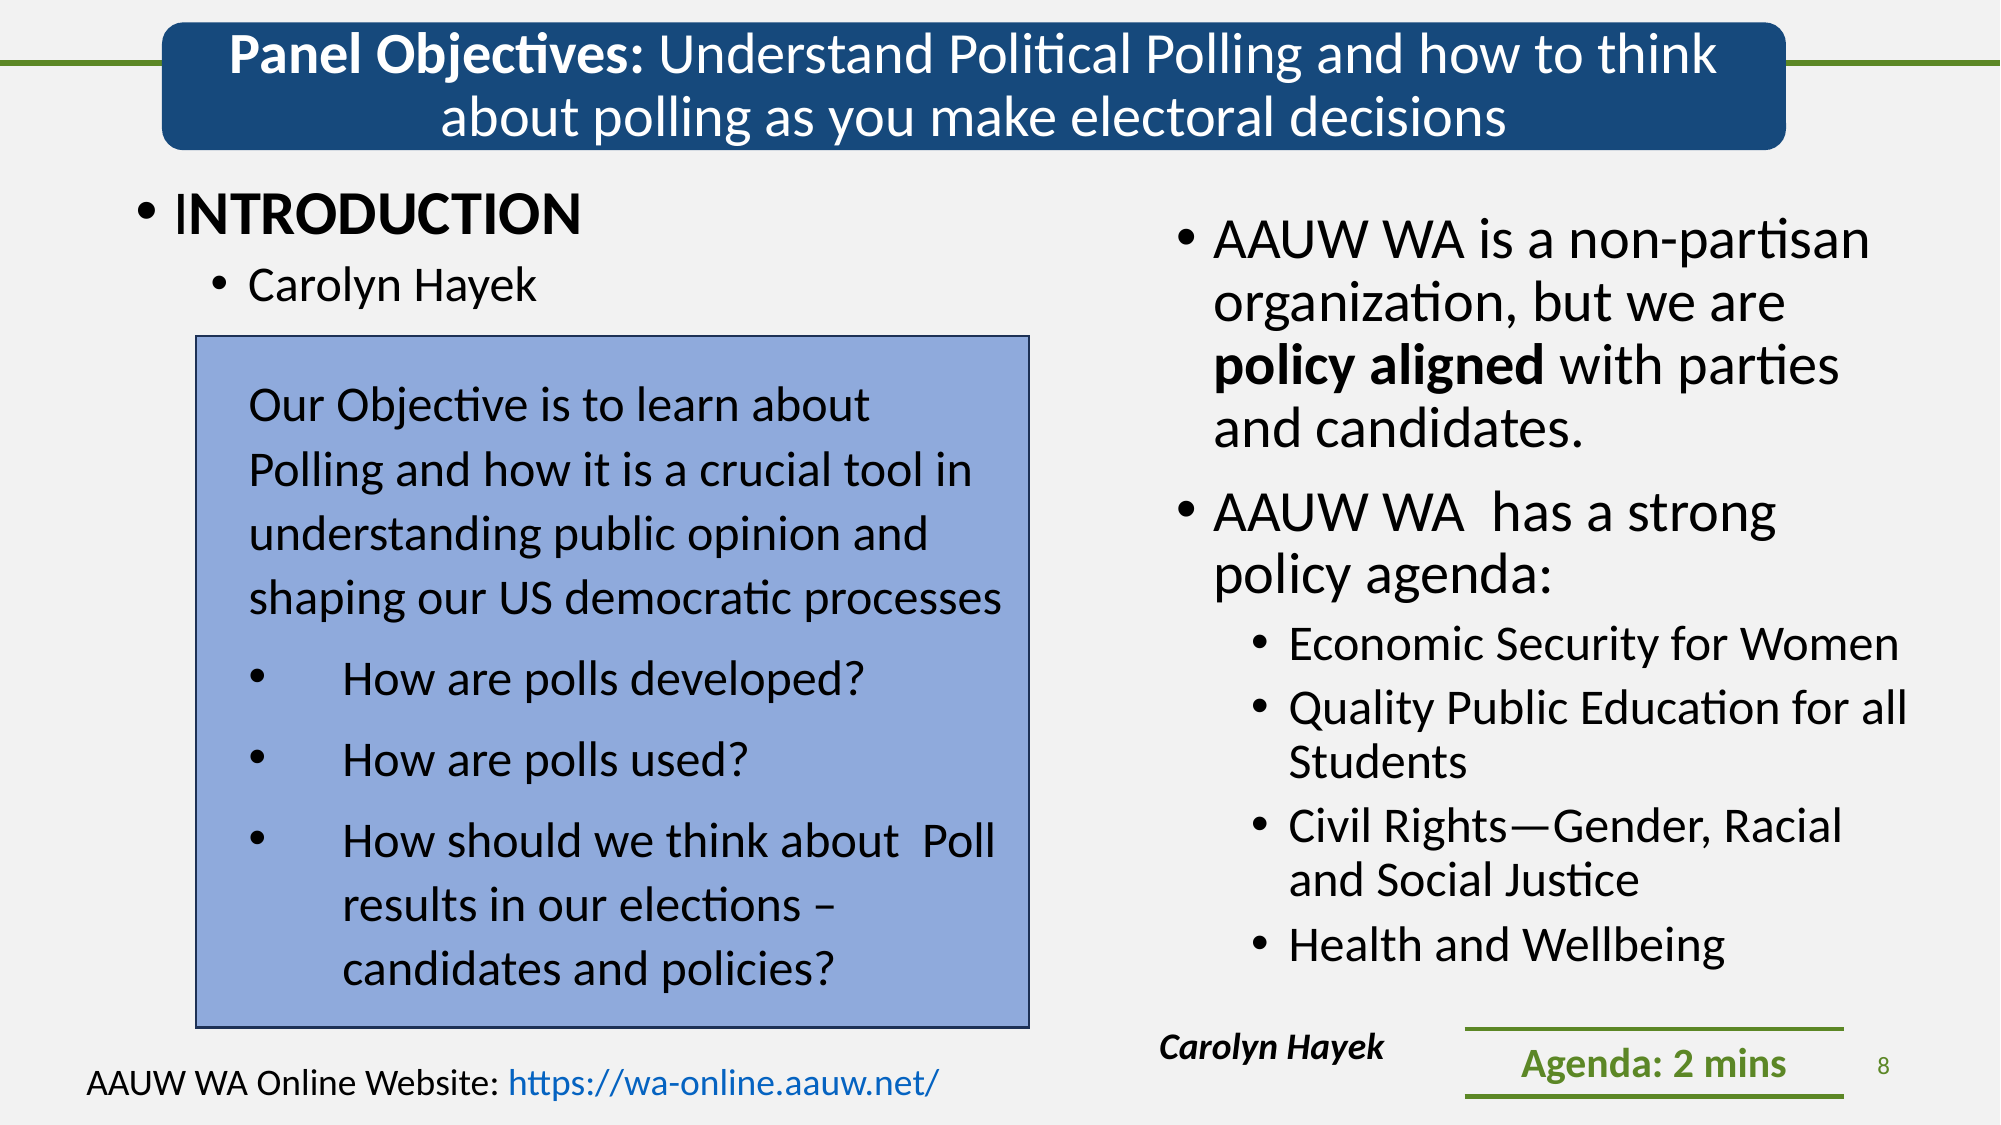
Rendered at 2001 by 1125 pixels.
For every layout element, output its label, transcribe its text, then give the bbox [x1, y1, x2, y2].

text_box AAUW WA Online Website: https://wa-online.aauw.net/ [71, 1046, 1076, 1110]
text_box Carolyn Hayek [1144, 1015, 1473, 1075]
list INTRODUCTION Carolyn Hayek [120, 172, 971, 953]
text_box Our Objective is to learn about Polling and how it is a crucial tool in understanding public opinion and shaping our US democratic processes How are polls developed? How are polls used? How should we think about Poll results in our elections – candidates and policies? [195, 335, 1030, 1029]
text_box Panel Objectives: Understand Political Polling and how to think about polling as you make electoral decisions [161, 22, 1786, 62]
slide_number 8 [1412, 1042, 1957, 1103]
text_box Panel Objectives: Understand Political Polling and how to think about polling as you make electoral decisions [161, 63, 1787, 151]
list AAUW WA is a non-partisan organization, but we are policy aligned with parties and candidates. AAUW WA has a strong policy agenda: Economic Security for Women Quality Public Education for all Students Civil Rights—Gender, Racial and Social Justice Health and Wellbeing [1160, 201, 1930, 1042]
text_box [1464, 1027, 1844, 1097]
